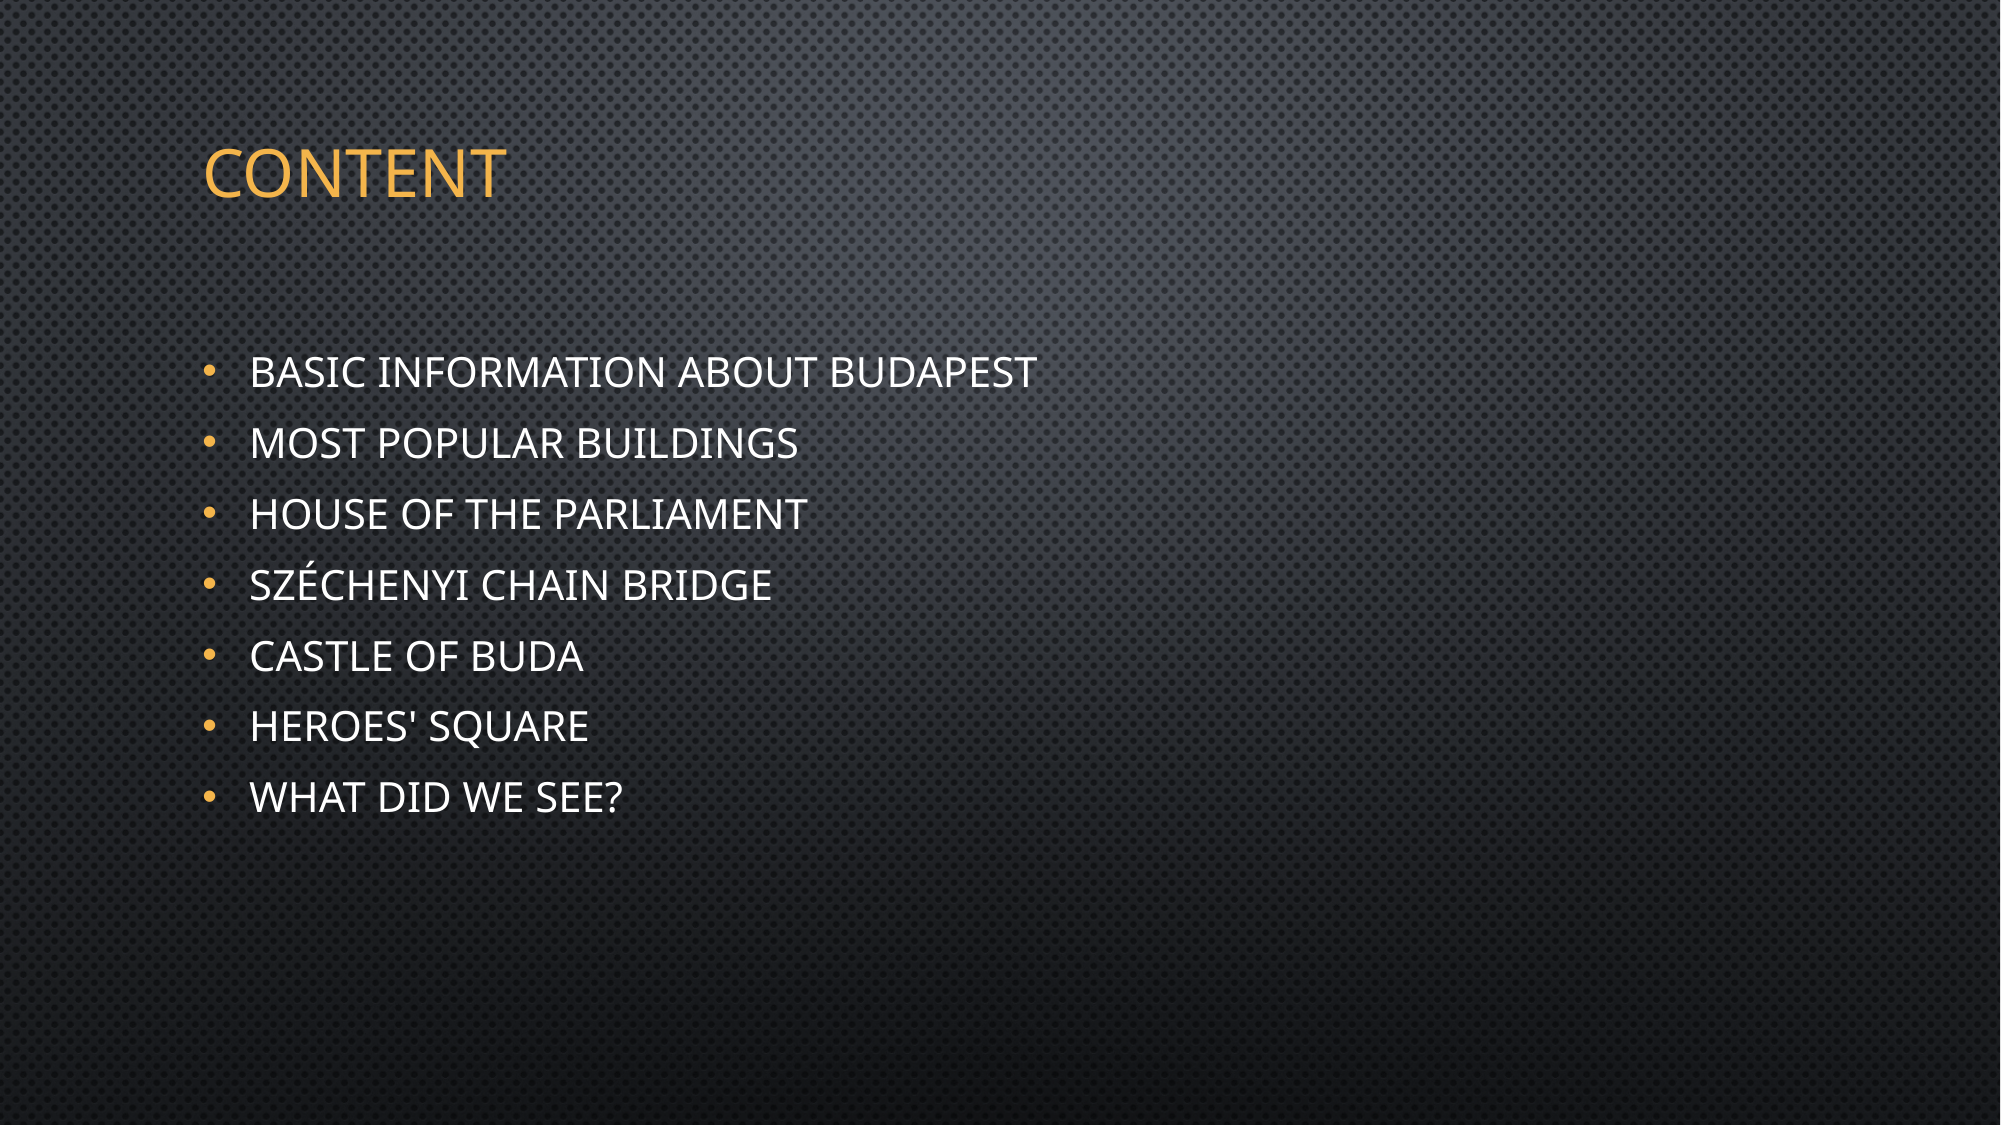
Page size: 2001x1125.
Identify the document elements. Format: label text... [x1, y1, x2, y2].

list Basic information about Budapest Most popular buildings House of the Parliament Széchenyi Chain Bridge Castle of Buda Heroes' Square What did we see? [187, 327, 1813, 840]
title Content [187, 14, 1813, 327]
